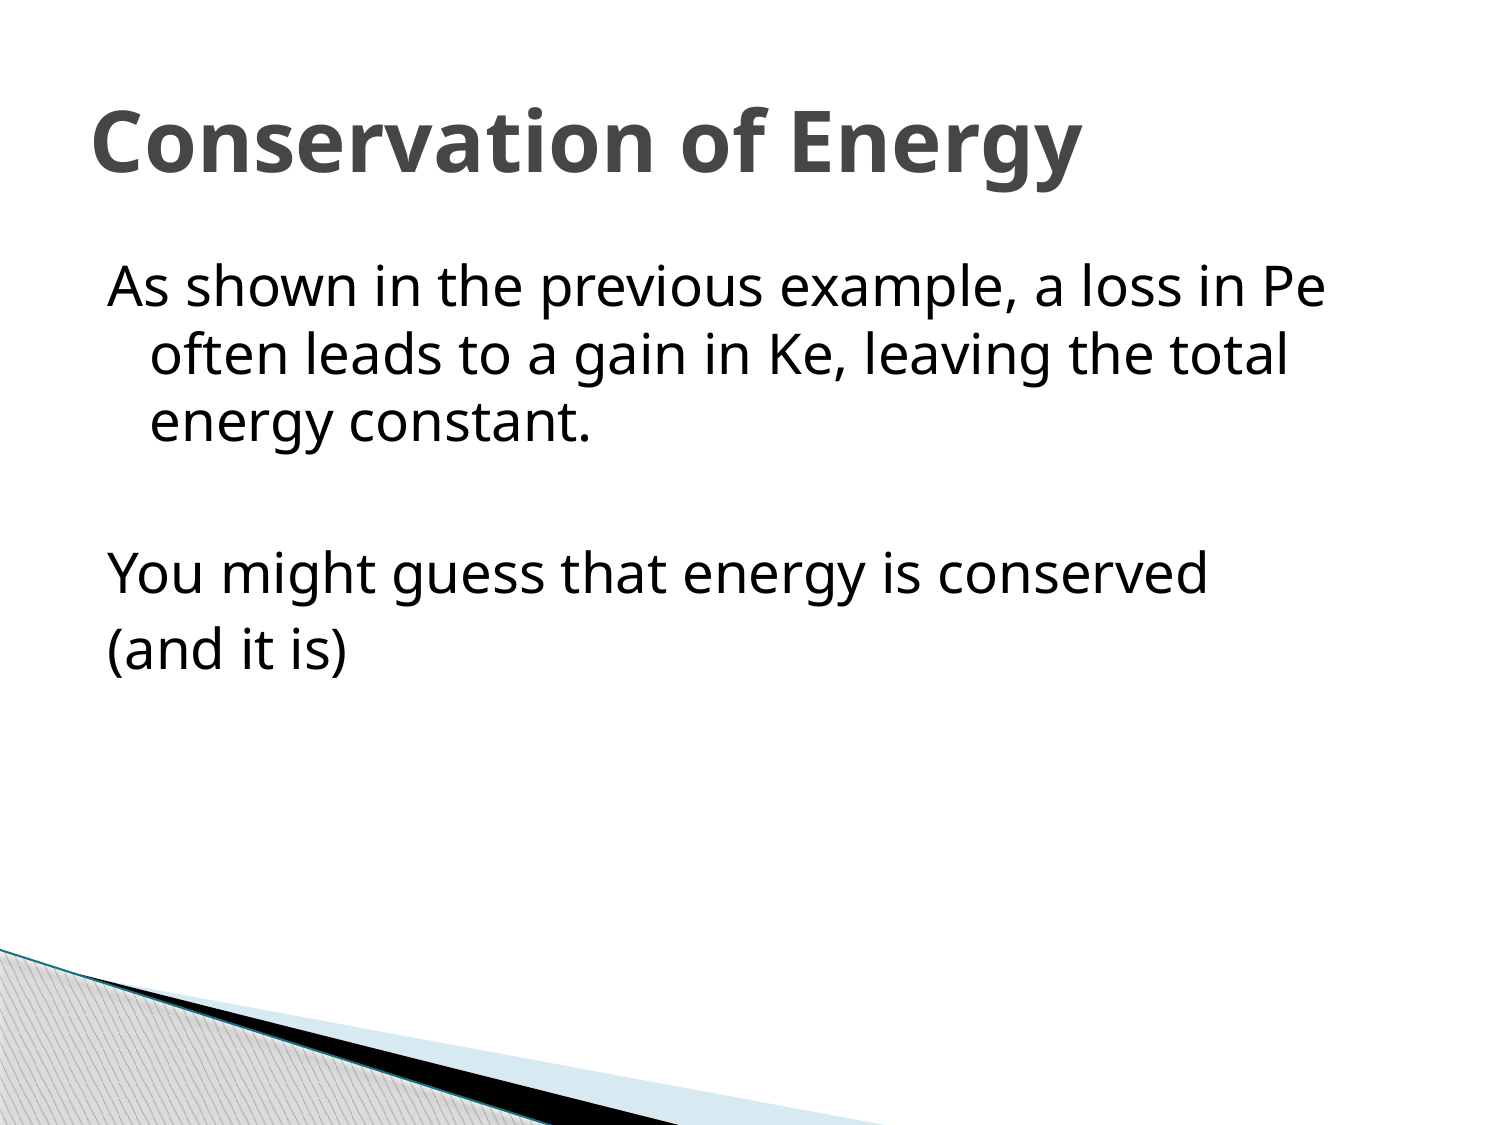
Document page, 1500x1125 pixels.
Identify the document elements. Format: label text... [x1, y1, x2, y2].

title Conservation of Energy [75, 45, 1425, 233]
list As shown in the previous example, a loss in Pe often leads to a gain in Ke, leaving the total energy constant. You might guess that energy is conserved (and it is) [75, 243, 1425, 986]
